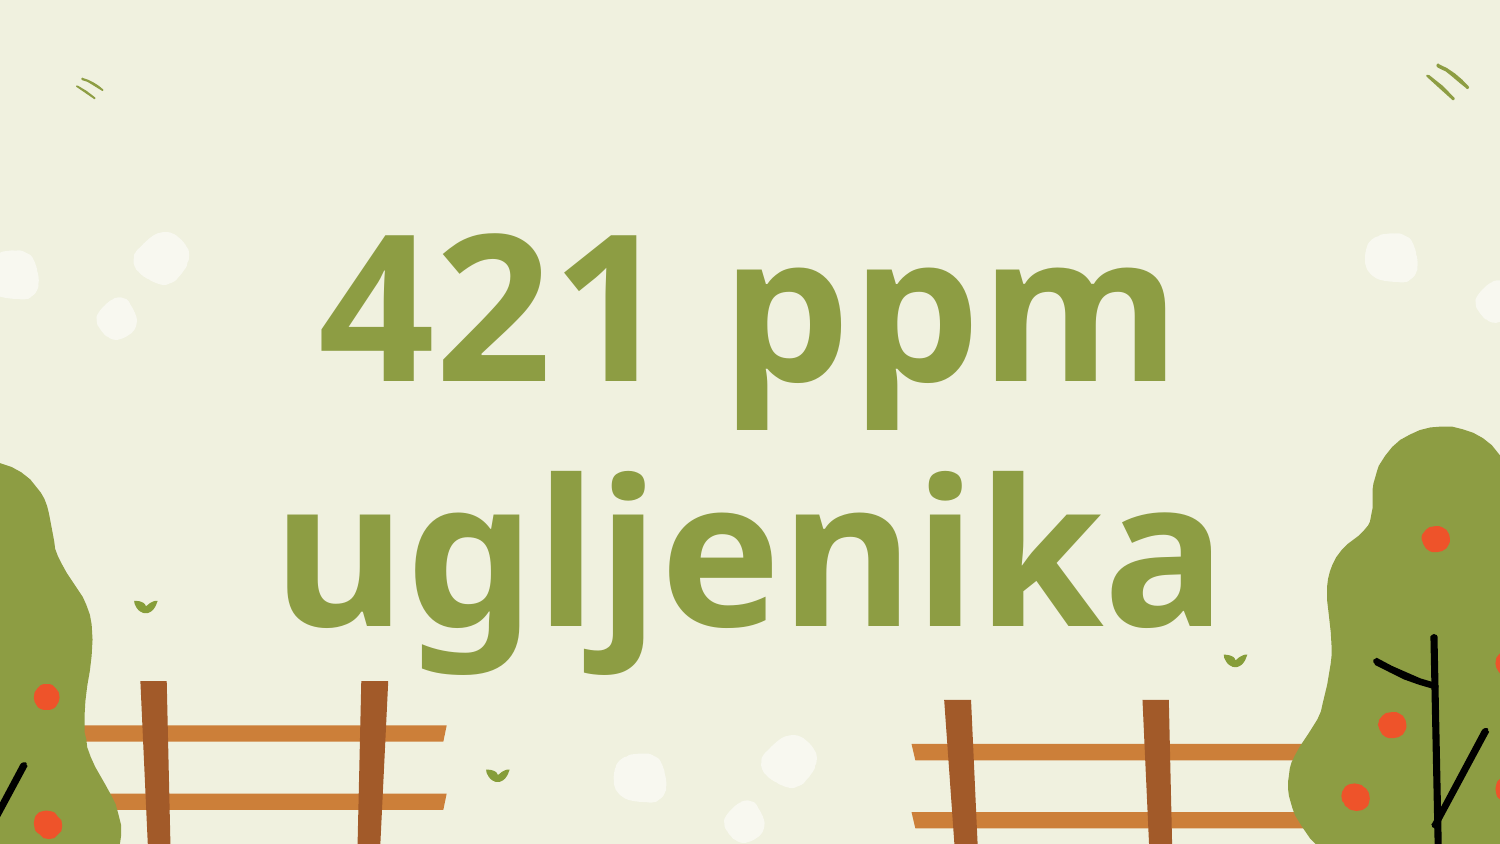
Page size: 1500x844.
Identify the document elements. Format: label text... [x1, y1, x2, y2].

title 421 ppm ugljenika [51, 303, 1449, 540]
